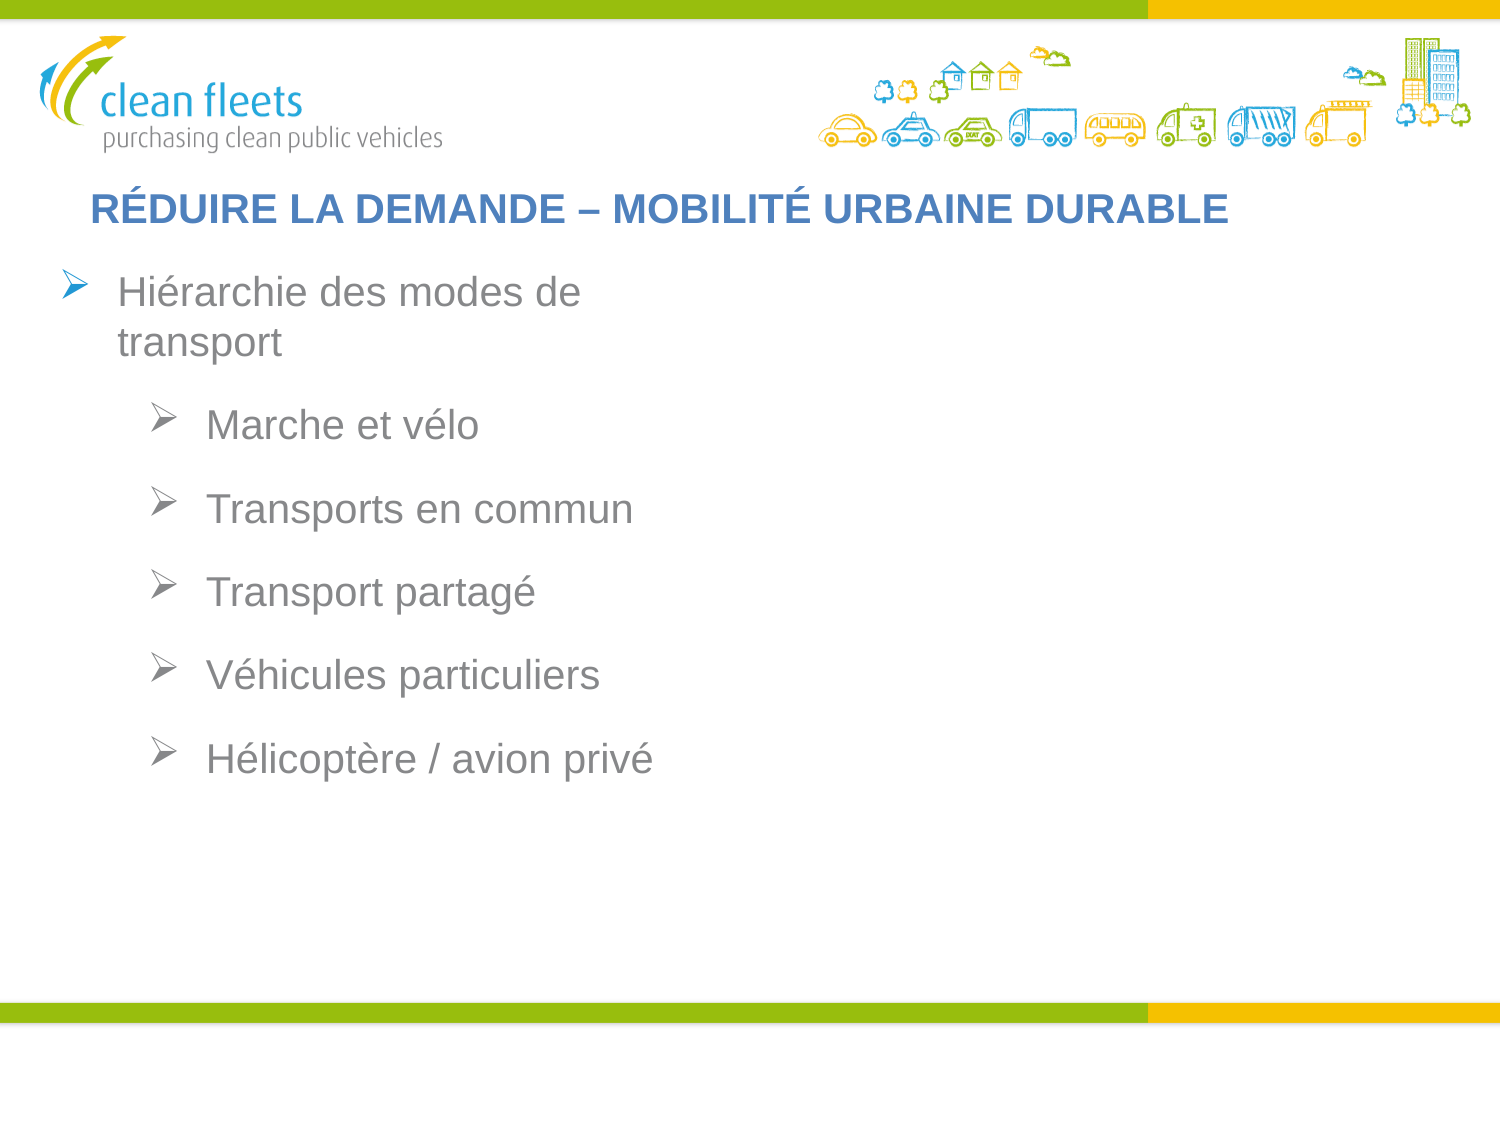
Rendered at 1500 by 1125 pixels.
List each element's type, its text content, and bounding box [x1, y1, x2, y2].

picture [0, 0, 1500, 1125]
text_box Hiérarchie des modes de transport Marche et vélo Transports en commun Transport partagé Véhicules particuliers Hélicoptère / avion privé [0, 257, 715, 914]
title RÉDUIRE LA DEMANDE – MOBILITÉ URBAINE DURABLE [74, 173, 1404, 281]
